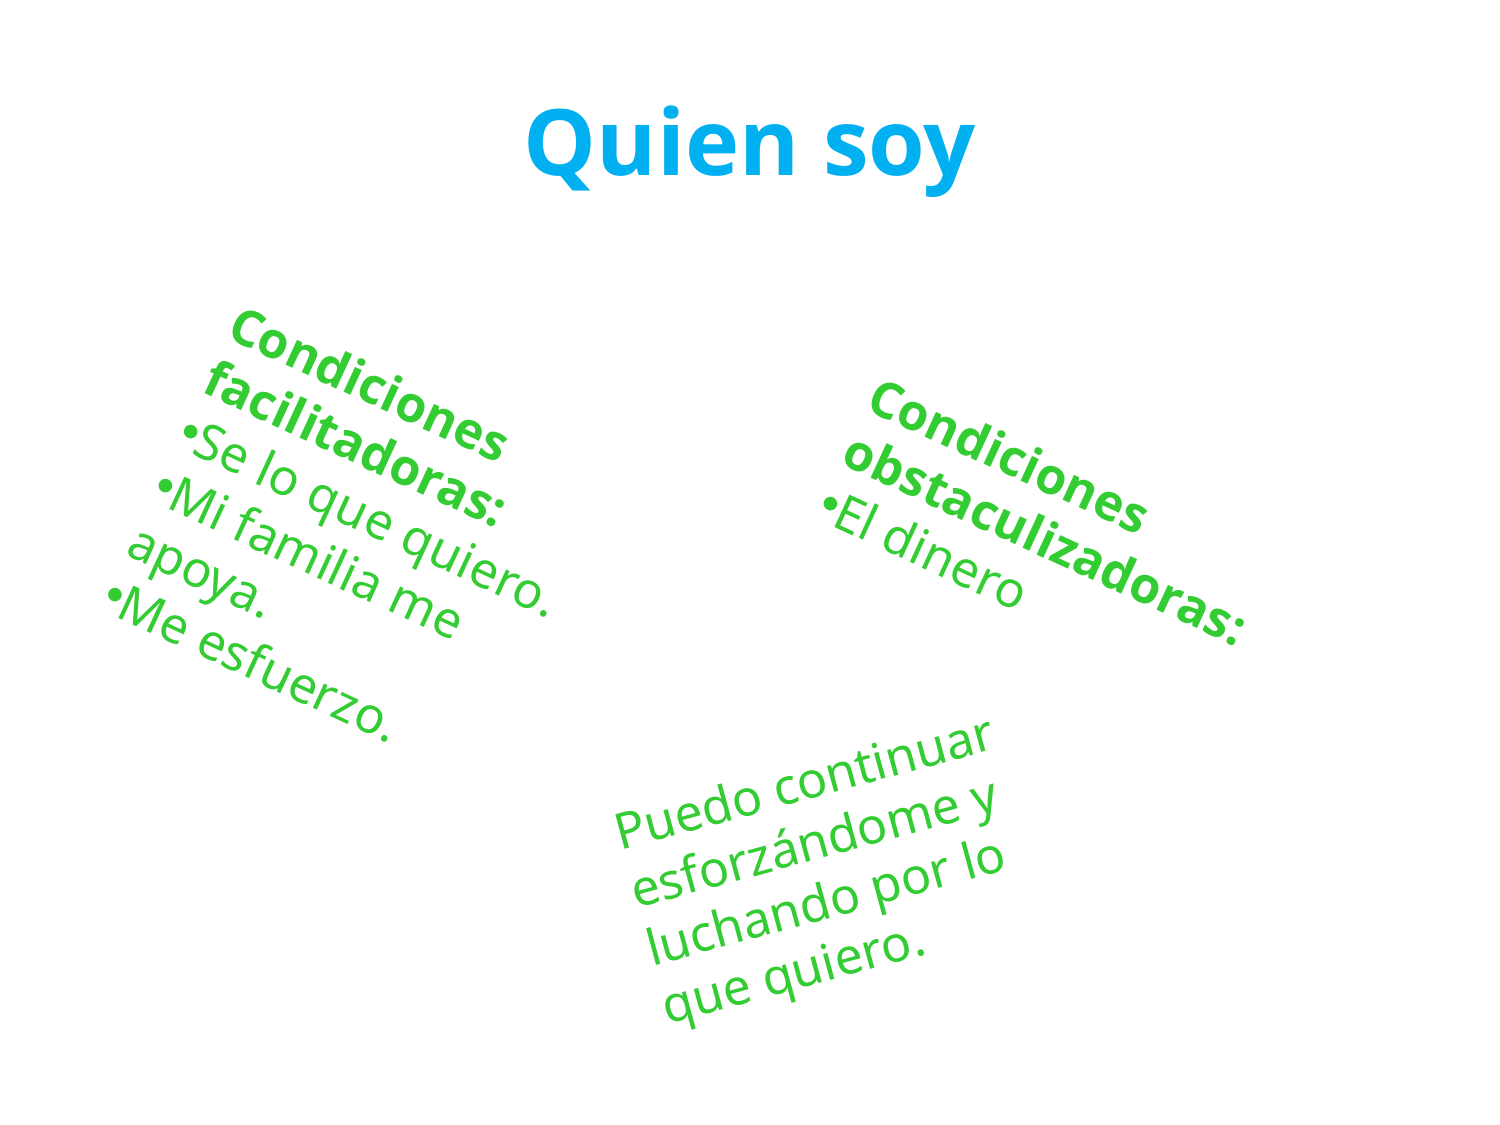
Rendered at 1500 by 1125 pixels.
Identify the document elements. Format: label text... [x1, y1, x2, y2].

title Quien soy [75, 45, 1425, 233]
text_box Puedo continuar esforzándome y luchando por lo que quiero. [591, 675, 1115, 1045]
text_box Condiciones facilitadoras: Se lo que quiero. Mi familia me apoya. Me esfuerzo. [78, 278, 665, 818]
text_box Condiciones obstaculizadoras: El dinero [793, 351, 1369, 757]
